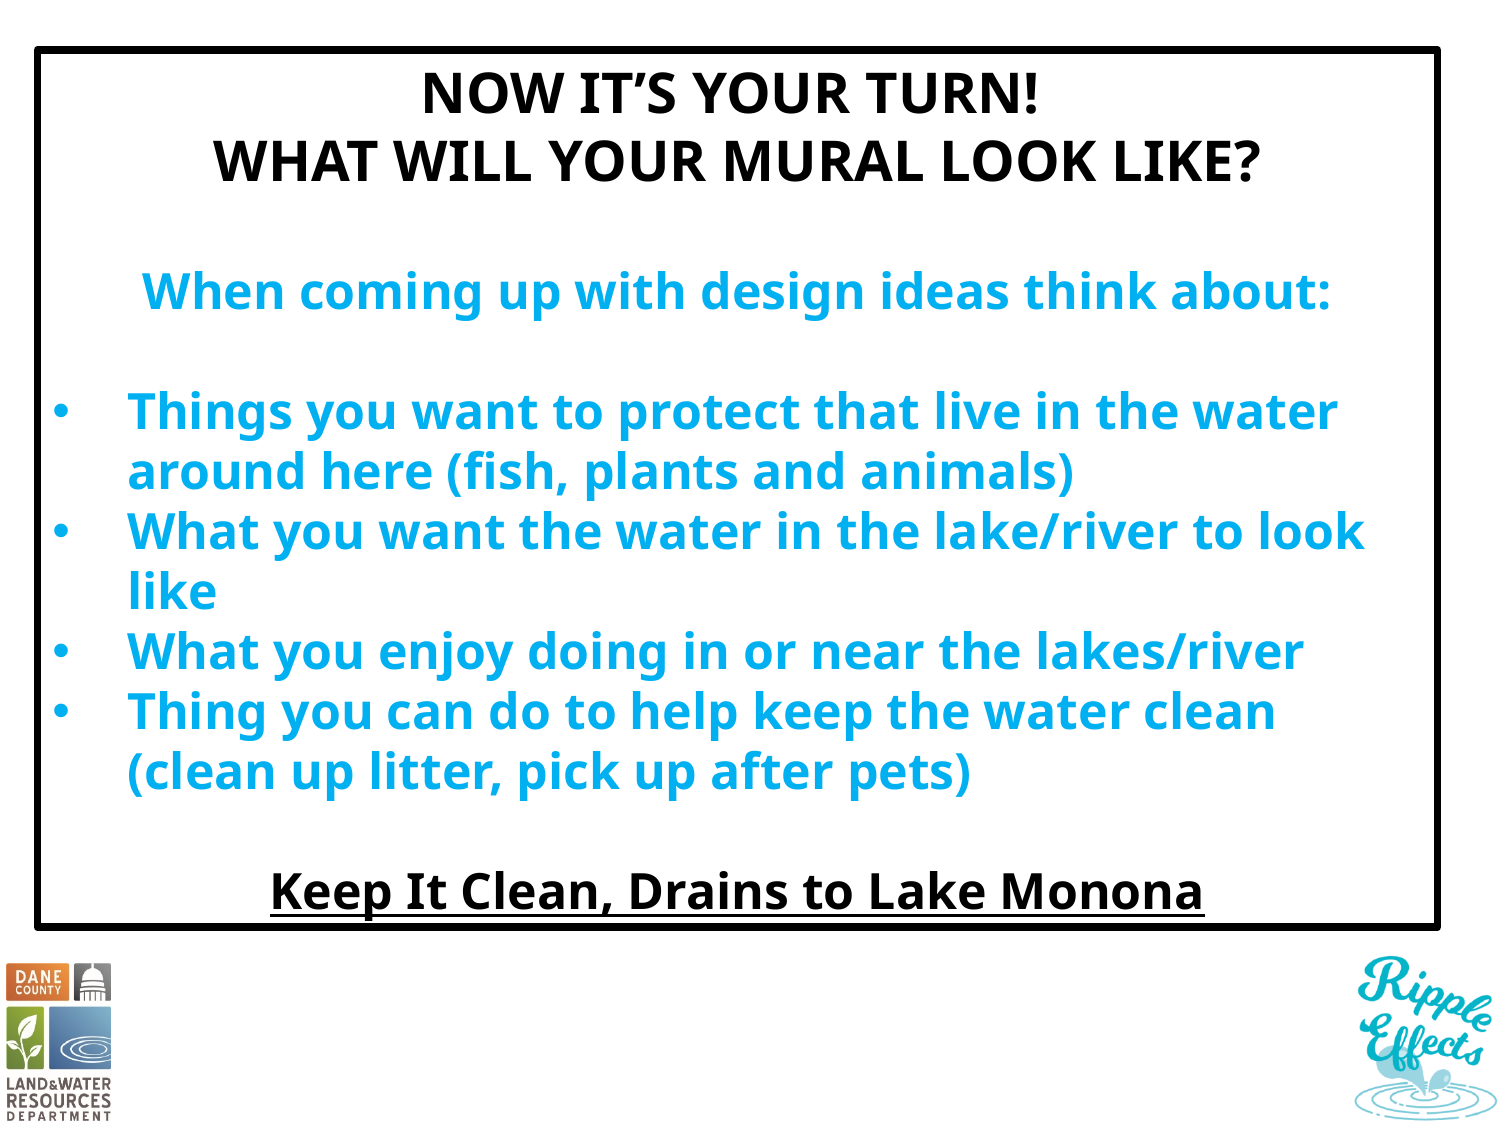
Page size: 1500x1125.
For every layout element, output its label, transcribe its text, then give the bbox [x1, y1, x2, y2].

picture [1349, 951, 1500, 1124]
picture [5, 963, 111, 1121]
text_box NOW IT’S YOUR TURN! WHAT WILL YOUR MURAL LOOK LIKE? When coming up with design ideas think about: Things you want to protect that live in the water around here (fish, plants and animals) What you want the water in the lake/river to look like What you enjoy doing in or near the lakes/river Thing you can do to help keep the water clean (clean up litter, pick up after pets) Keep It Clean, Drains to Lake Monona [37, 50, 1438, 928]
